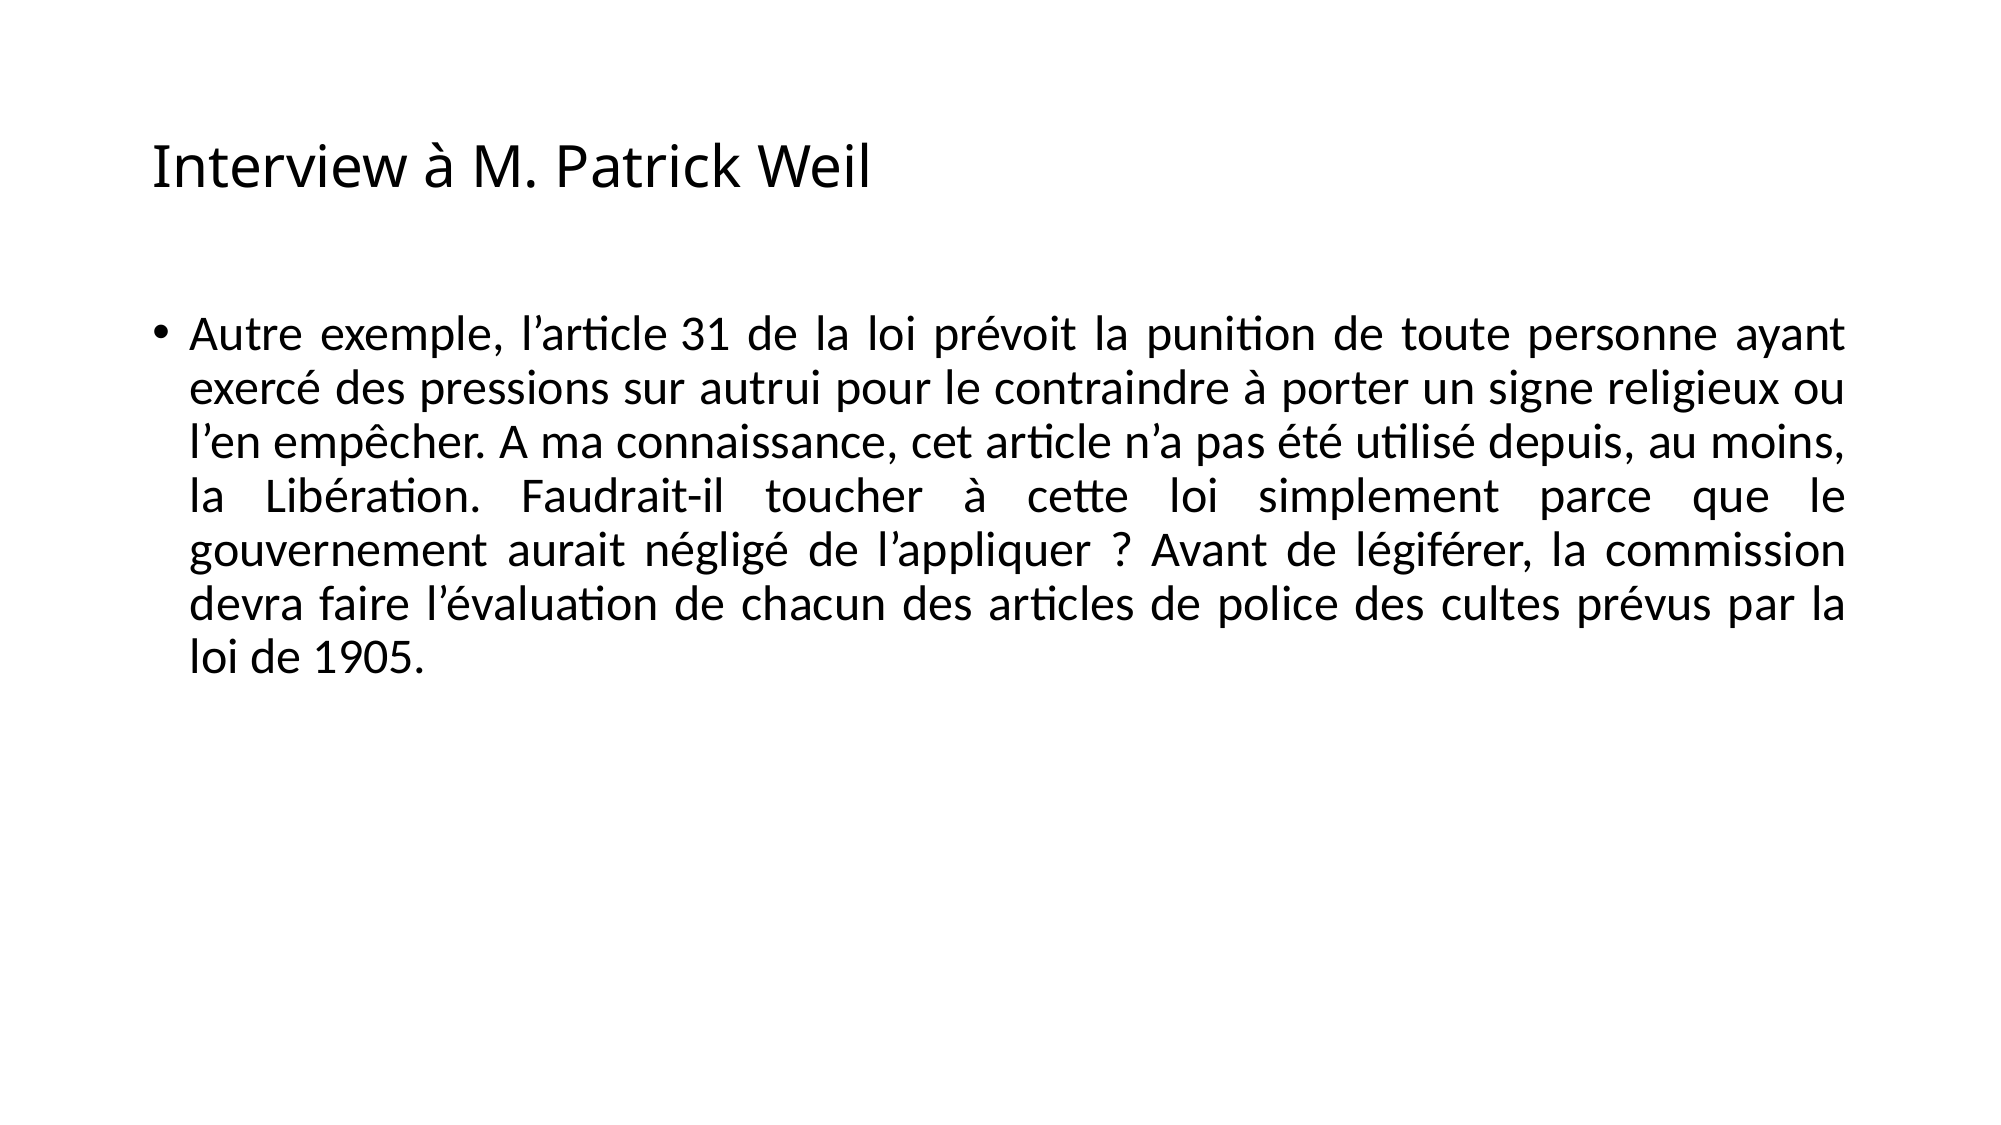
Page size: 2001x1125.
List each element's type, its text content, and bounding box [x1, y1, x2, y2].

title Interview à M. Patrick Weil [137, 59, 1863, 278]
list Autre exemple, l’article 31 de la loi prévoit la punition de toute personne ayant exercé des pressions sur autrui pour le contraindre à porter un signe religieux ou l’en empêcher. A ma connaissance, cet article n’a pas été utilisé depuis, au moins, la Libération. Faudrait-il toucher à cette loi simplement parce que le gouvernement aurait négligé de l’appliquer ? Avant de légiférer, la commission devra faire l’évaluation de chacun des articles de police des cultes prévus par la loi de 1905. [137, 299, 1863, 1014]
